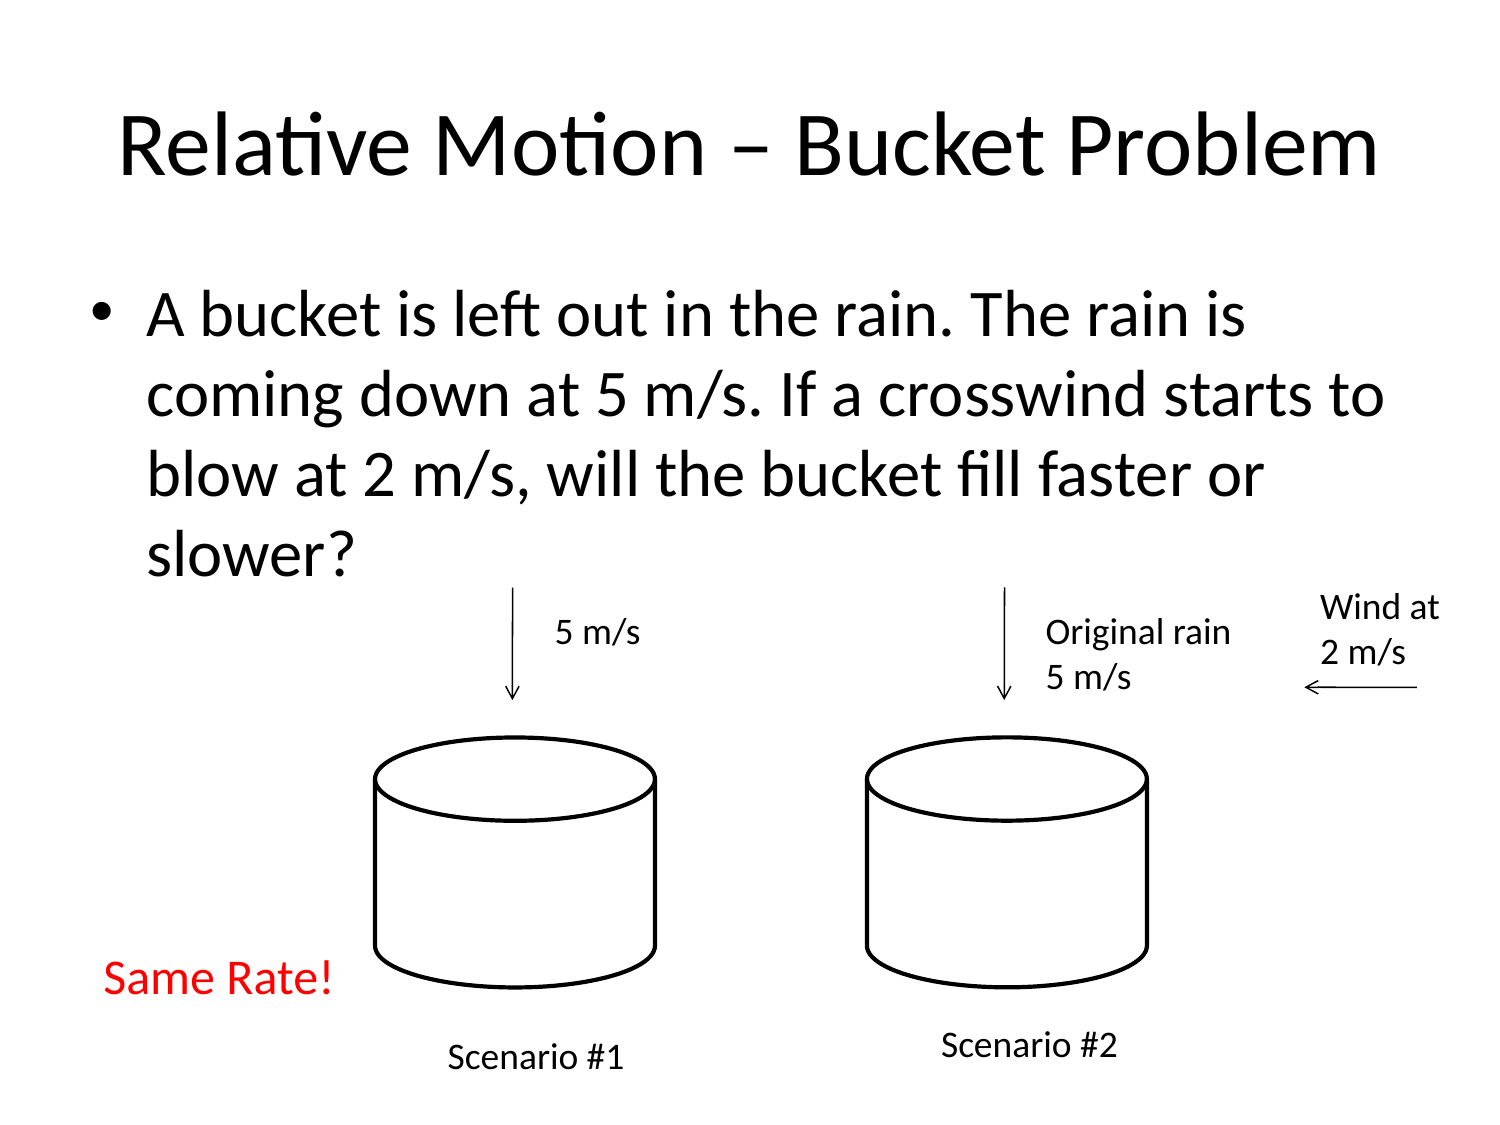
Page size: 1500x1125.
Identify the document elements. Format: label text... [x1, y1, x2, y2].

text_box Original rain 5 m/s [1030, 599, 1247, 705]
text_box 5 m/s [539, 599, 656, 660]
text_box [864, 735, 1150, 990]
text_box Scenario #2 [926, 1012, 1133, 1073]
text_box Scenario #1 [432, 1024, 640, 1085]
text_box Same Rate! [88, 937, 350, 1013]
list A bucket is left out in the rain. The rain is coming down at 5 m/s. If a crosswind starts to blow at 2 m/s, will the bucket fill faster or slower? [75, 262, 1425, 1005]
text_box [372, 735, 658, 990]
title Relative Motion – Bucket Problem [75, 45, 1425, 233]
text_box Wind at 2 m/s [1305, 574, 1455, 680]
